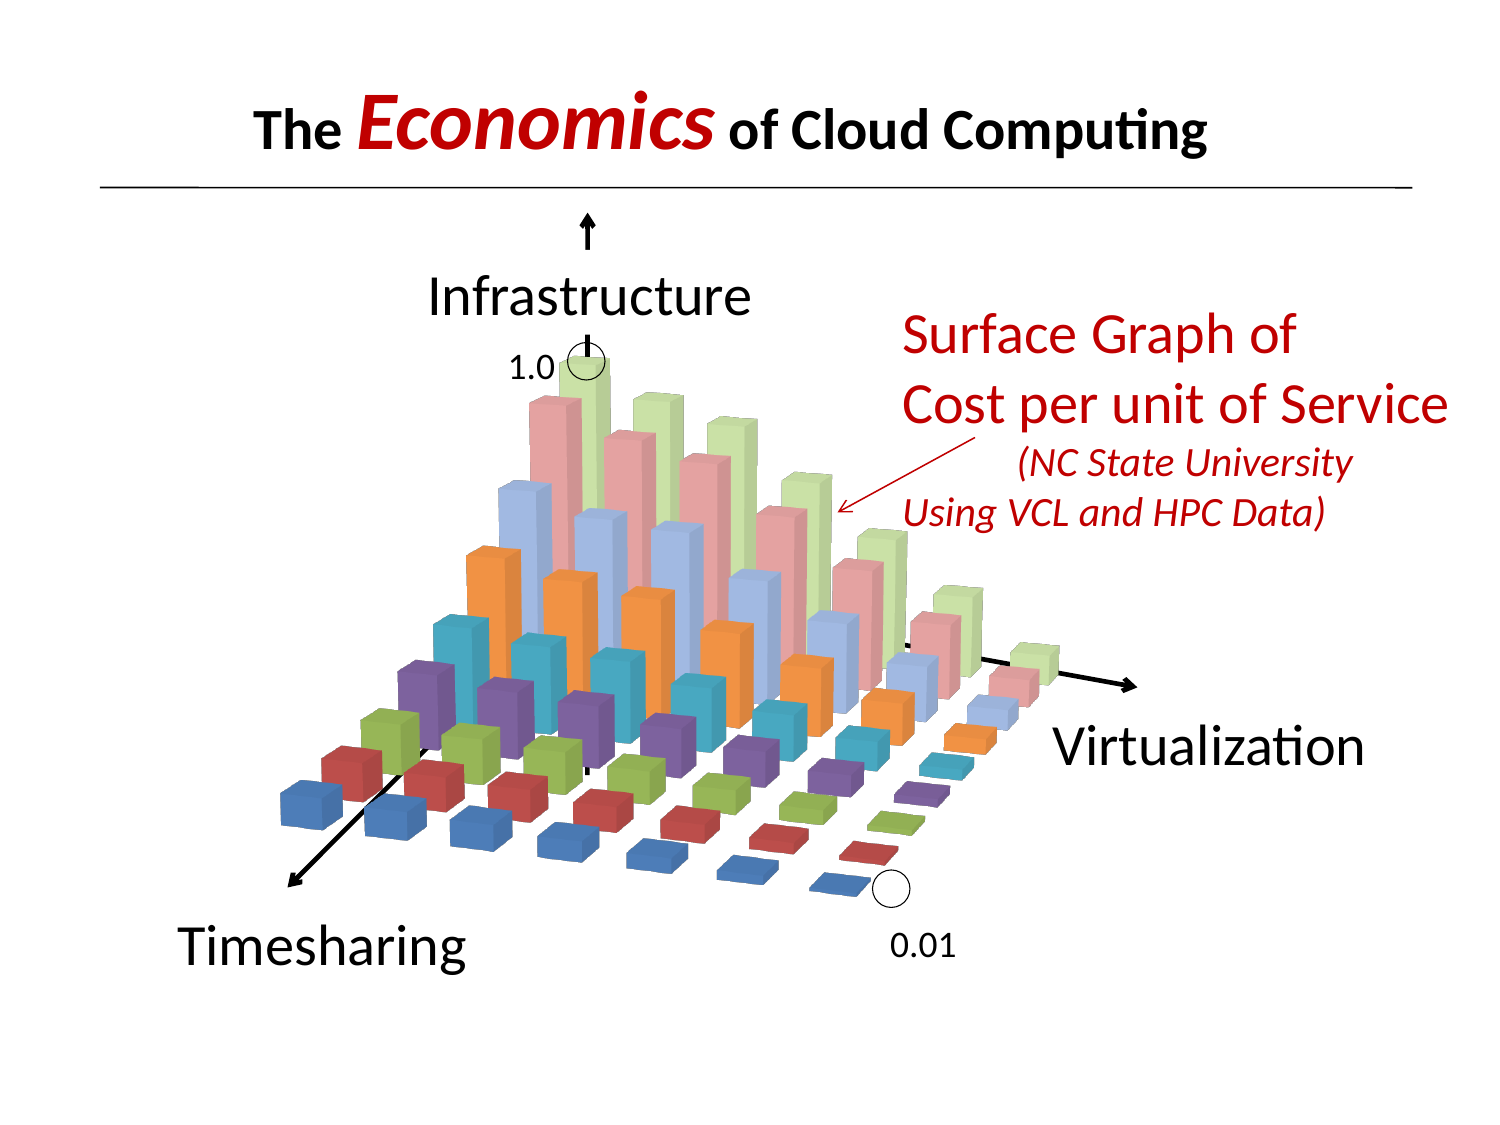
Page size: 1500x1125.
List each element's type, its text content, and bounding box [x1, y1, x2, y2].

text_box Virtualization [1154, 699, 1445, 785]
chart [174, 312, 1151, 926]
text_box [287, 212, 1138, 310]
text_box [837, 437, 976, 513]
text_box 0.01 [875, 935, 972, 973]
text_box Timesharing [162, 900, 570, 985]
text_box Surface Graph of Cost per unit of Service (NC State University Using VCL and HPC Data) [1141, 287, 1500, 543]
title The Economics of Cloud Computing [0, 45, 1463, 188]
